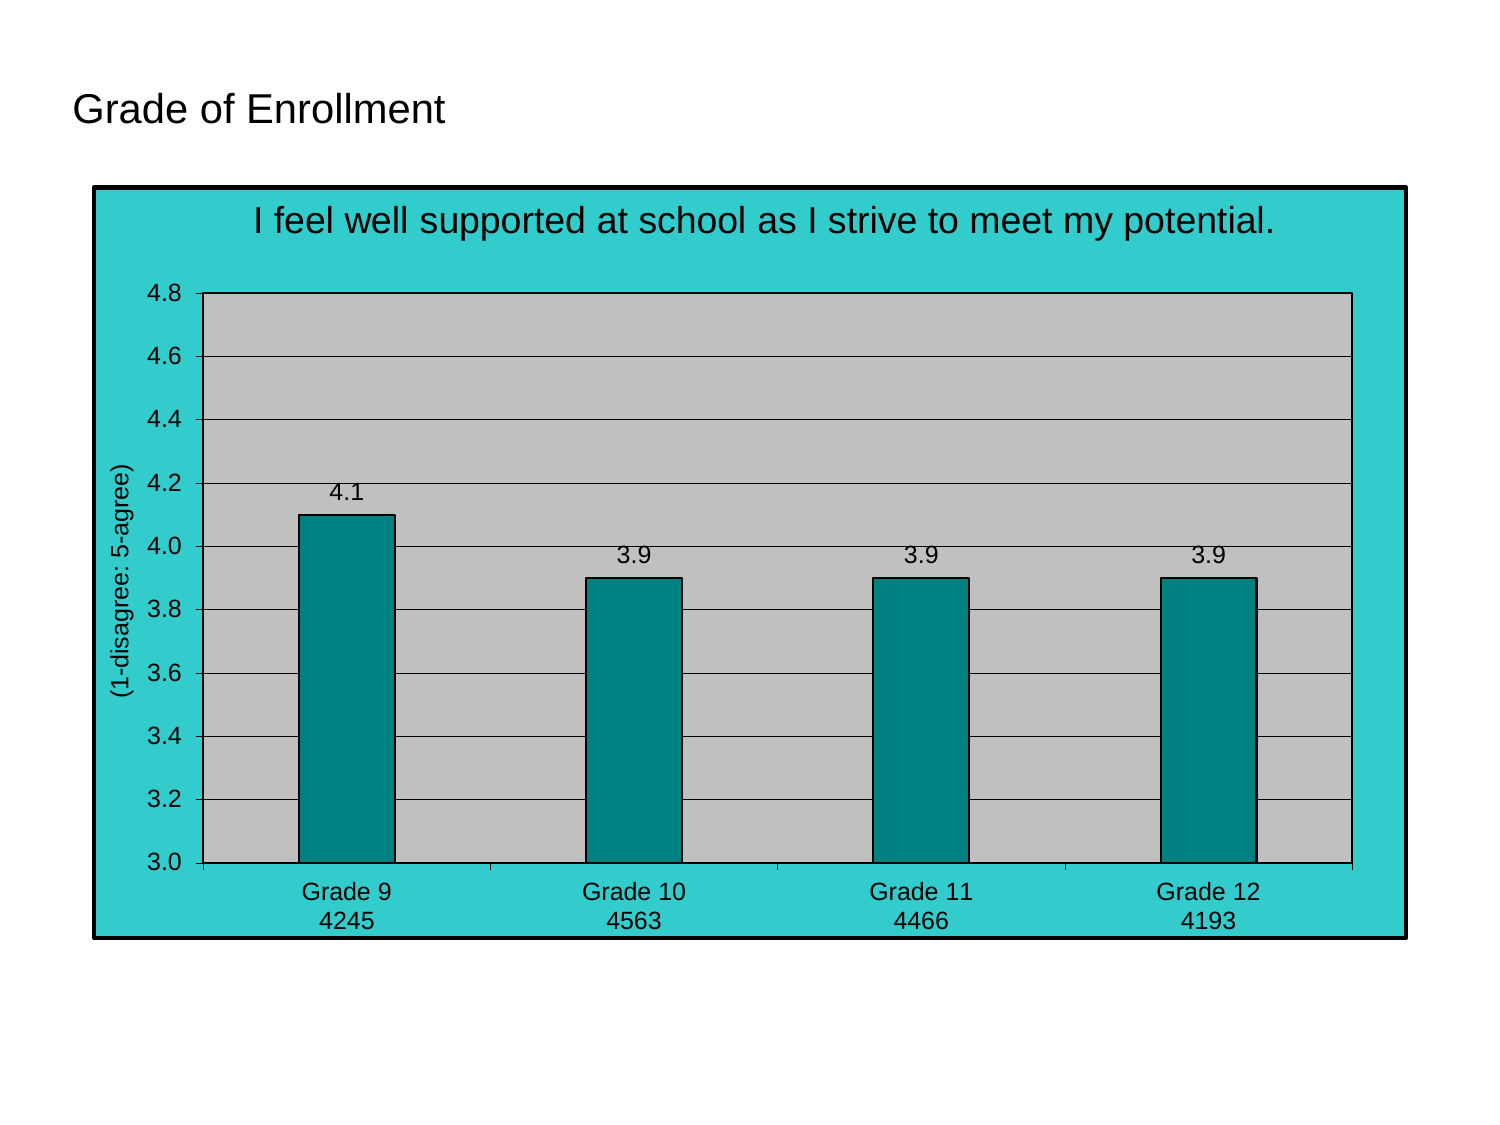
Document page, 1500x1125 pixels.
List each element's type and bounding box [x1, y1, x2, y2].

picture [91, 185, 1409, 940]
